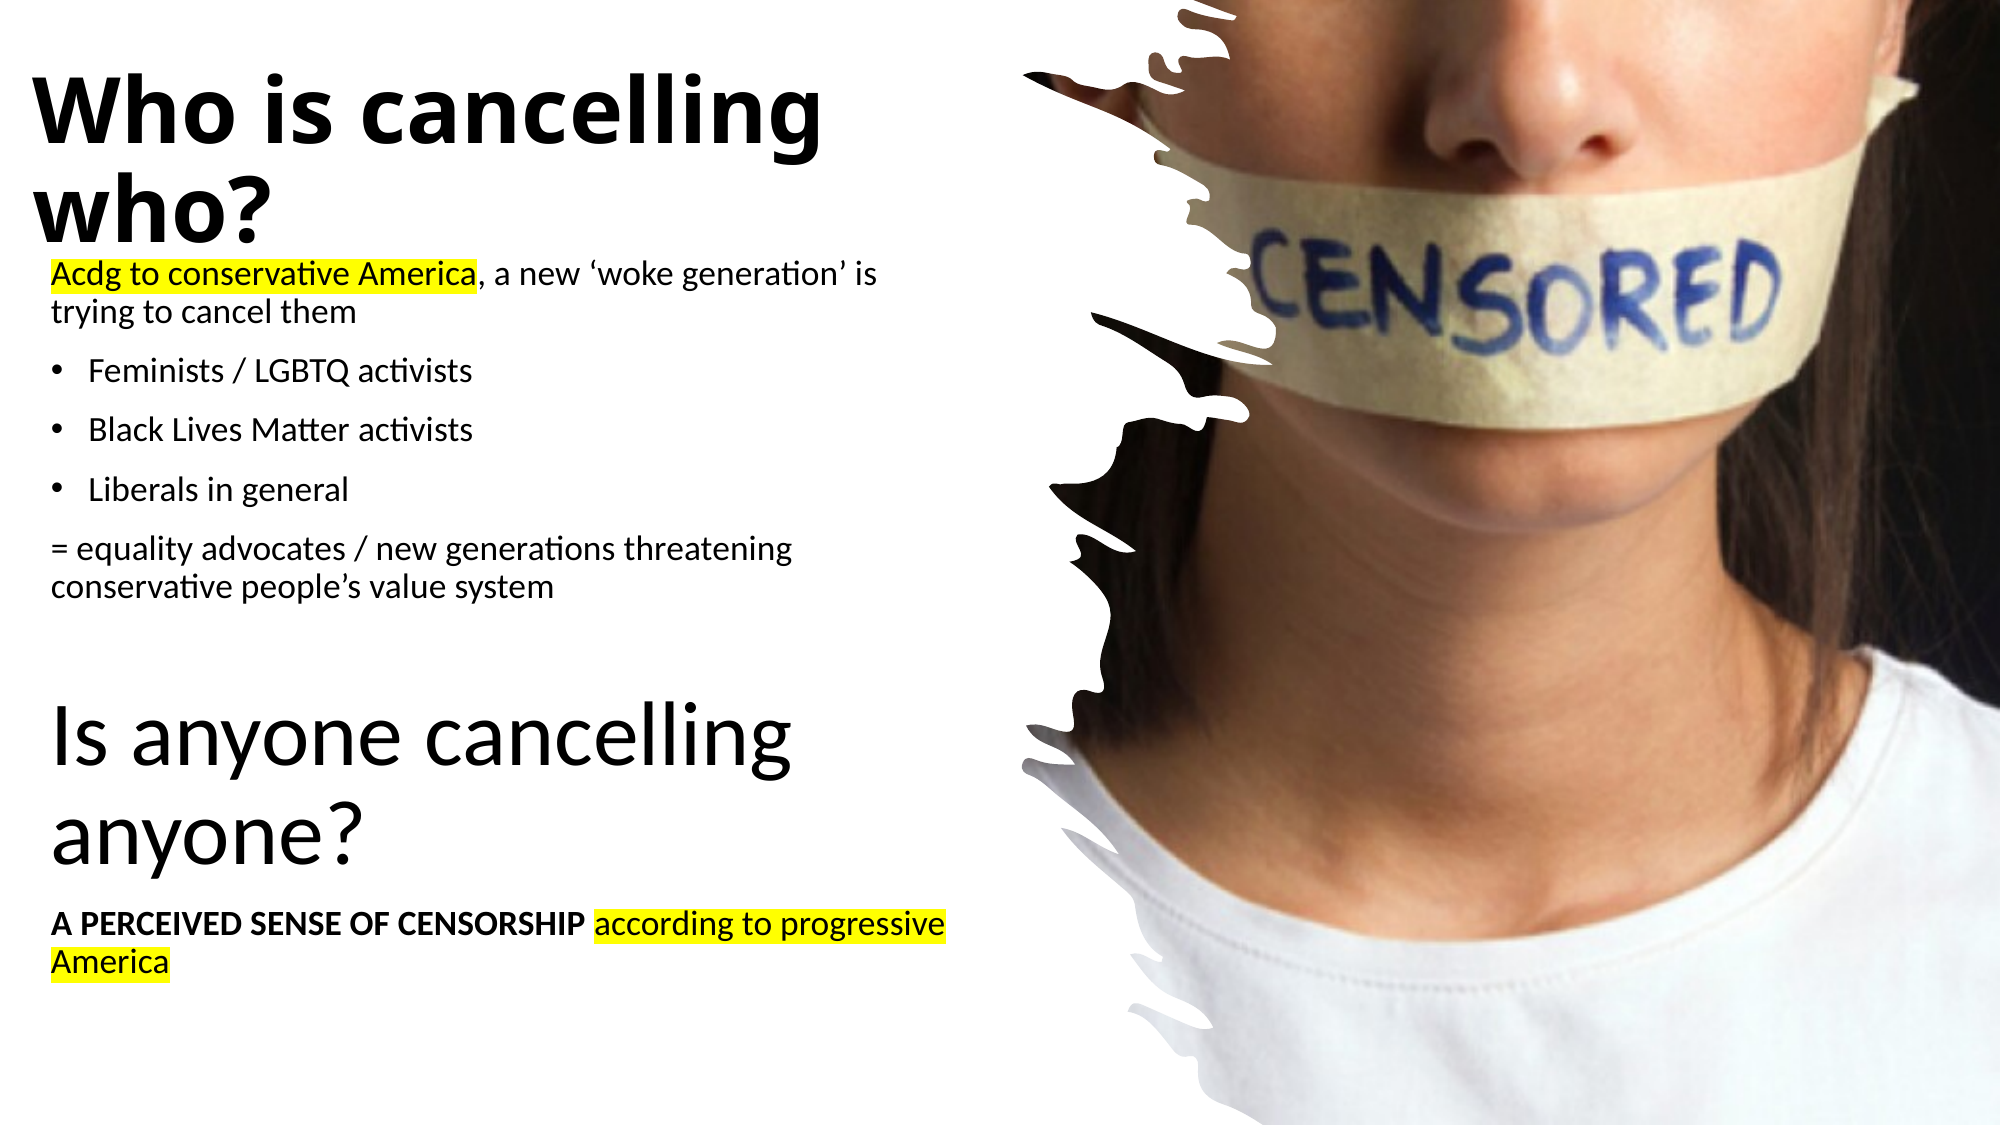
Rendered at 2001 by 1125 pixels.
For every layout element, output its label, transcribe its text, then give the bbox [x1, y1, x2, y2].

picture [1021, 0, 2000, 1125]
text_box [0, 0, 1021, 1125]
list Acdg to conservative America, a new ‘woke generation’ is trying to cancel them Feminists / LGBTQ activists Black Lives Matter activists Liberals in general = equality advocates / new generations threatening conservative people’s value system Is anyone cancelling anyone? A PERCEIVED SENSE OF CENSORSHIP according to progressive America [35, 247, 979, 1110]
title Who is cancelling who? [17, 15, 940, 312]
